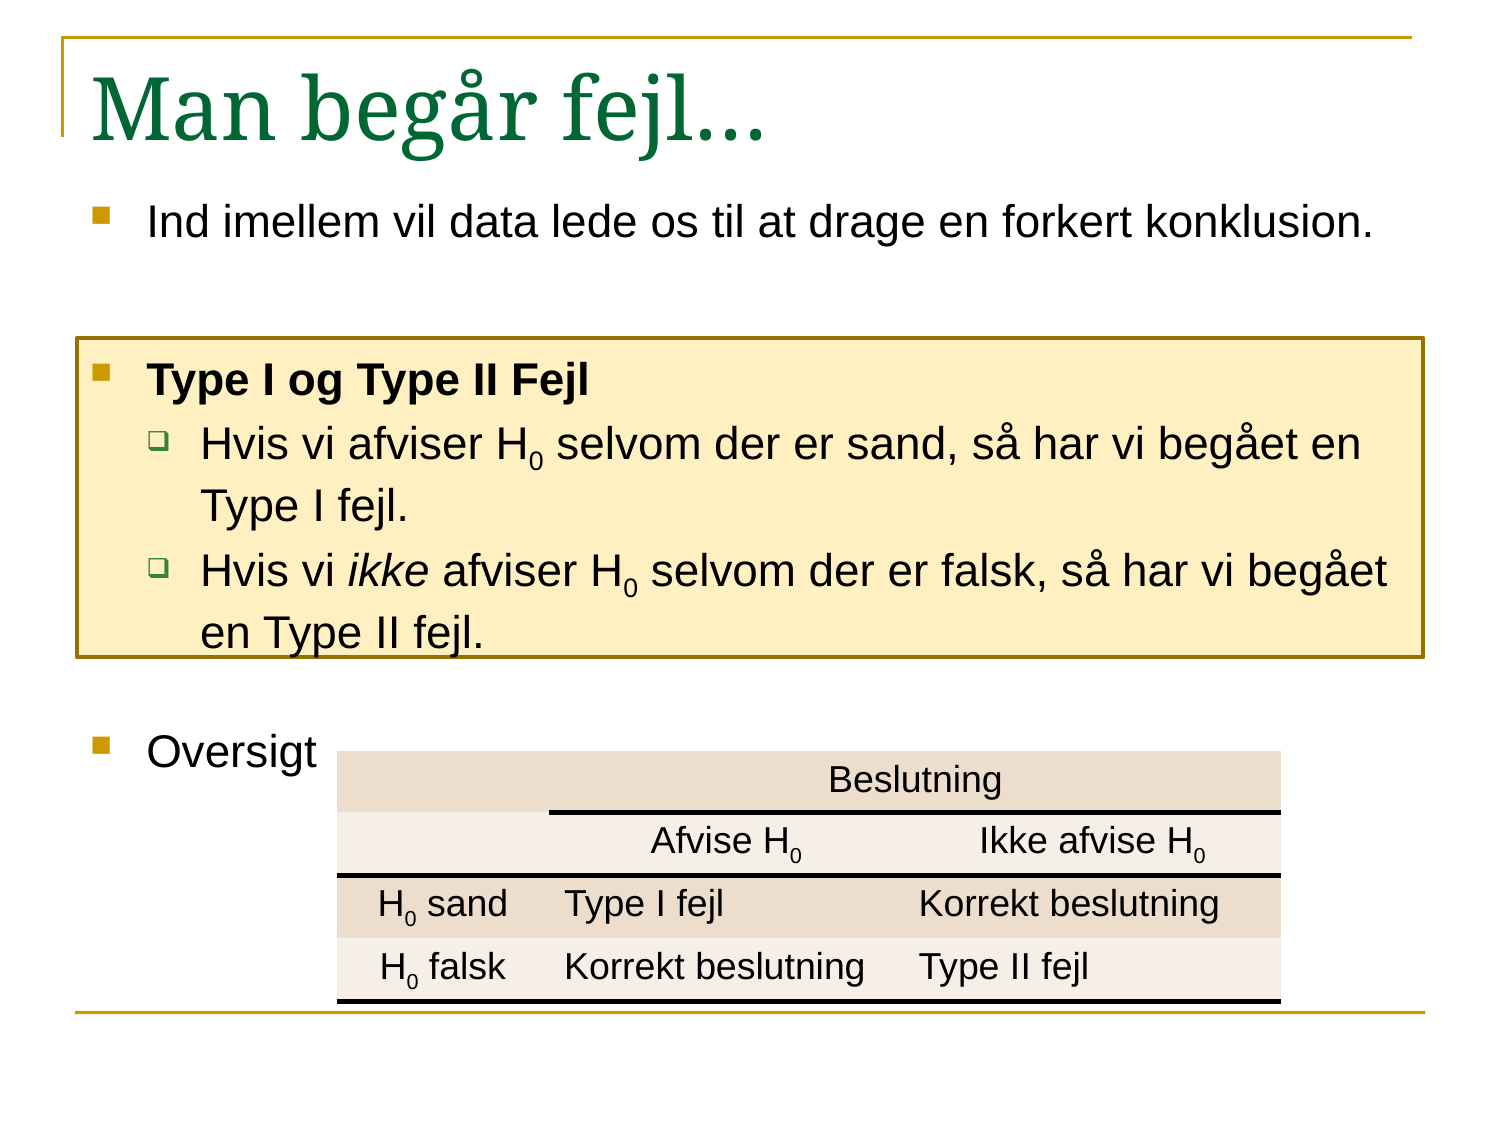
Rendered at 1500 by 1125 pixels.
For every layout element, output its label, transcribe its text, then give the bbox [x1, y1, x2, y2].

table_cell H0 falsk [337, 938, 549, 999]
table_header [337, 751, 549, 812]
table_header Beslutning [549, 751, 1281, 810]
table_cell Type I fejl [549, 878, 903, 938]
table_cell Type II fejl [903, 938, 1281, 999]
title Man begår fejl… [74, 45, 1426, 184]
table_cell [337, 812, 549, 873]
table_cell Ikke afvise H0 [903, 815, 1281, 873]
table_cell Korrekt beslutning [903, 878, 1281, 938]
list Ind imellem vil data lede os til at drage en forkert konklusion. Type I og Type II Fejl Hvis vi afviser H0 selvom der er sand, så har vi begået en Type I fejl. Hvis vi ikke afviser H0 selvom der er falsk, så har vi begået en Type II fejl. Oversigt [74, 184, 1426, 928]
table_cell Afvise H0 [549, 815, 903, 873]
table_cell Korrekt beslutning [549, 938, 903, 999]
table_cell H0 sand [337, 878, 549, 938]
